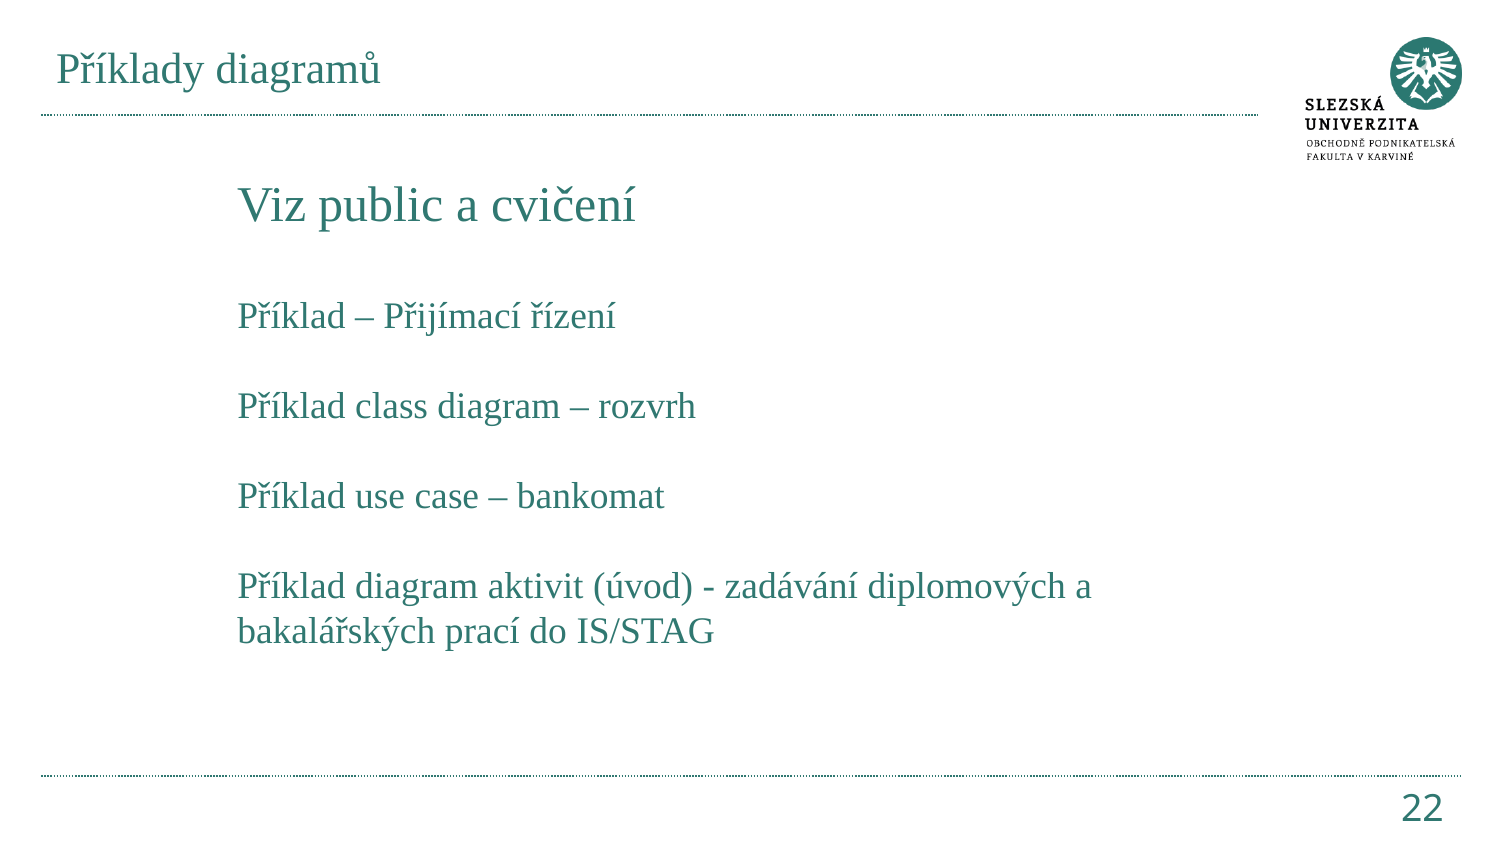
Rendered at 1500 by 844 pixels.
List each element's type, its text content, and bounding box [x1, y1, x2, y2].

picture [1305, 37, 1462, 160]
slide_number 22 [1281, 776, 1459, 822]
title Příklady diagramů [41, 32, 786, 116]
list Viz public a cvičení Příklad – Přijímací řízení Příklad class diagram – rozvrh Příklad use case – bankomat Příklad diagram aktivit (úvod) - zadávání diplomových a bakalářských prací do IS/STAG [147, 126, 1161, 741]
